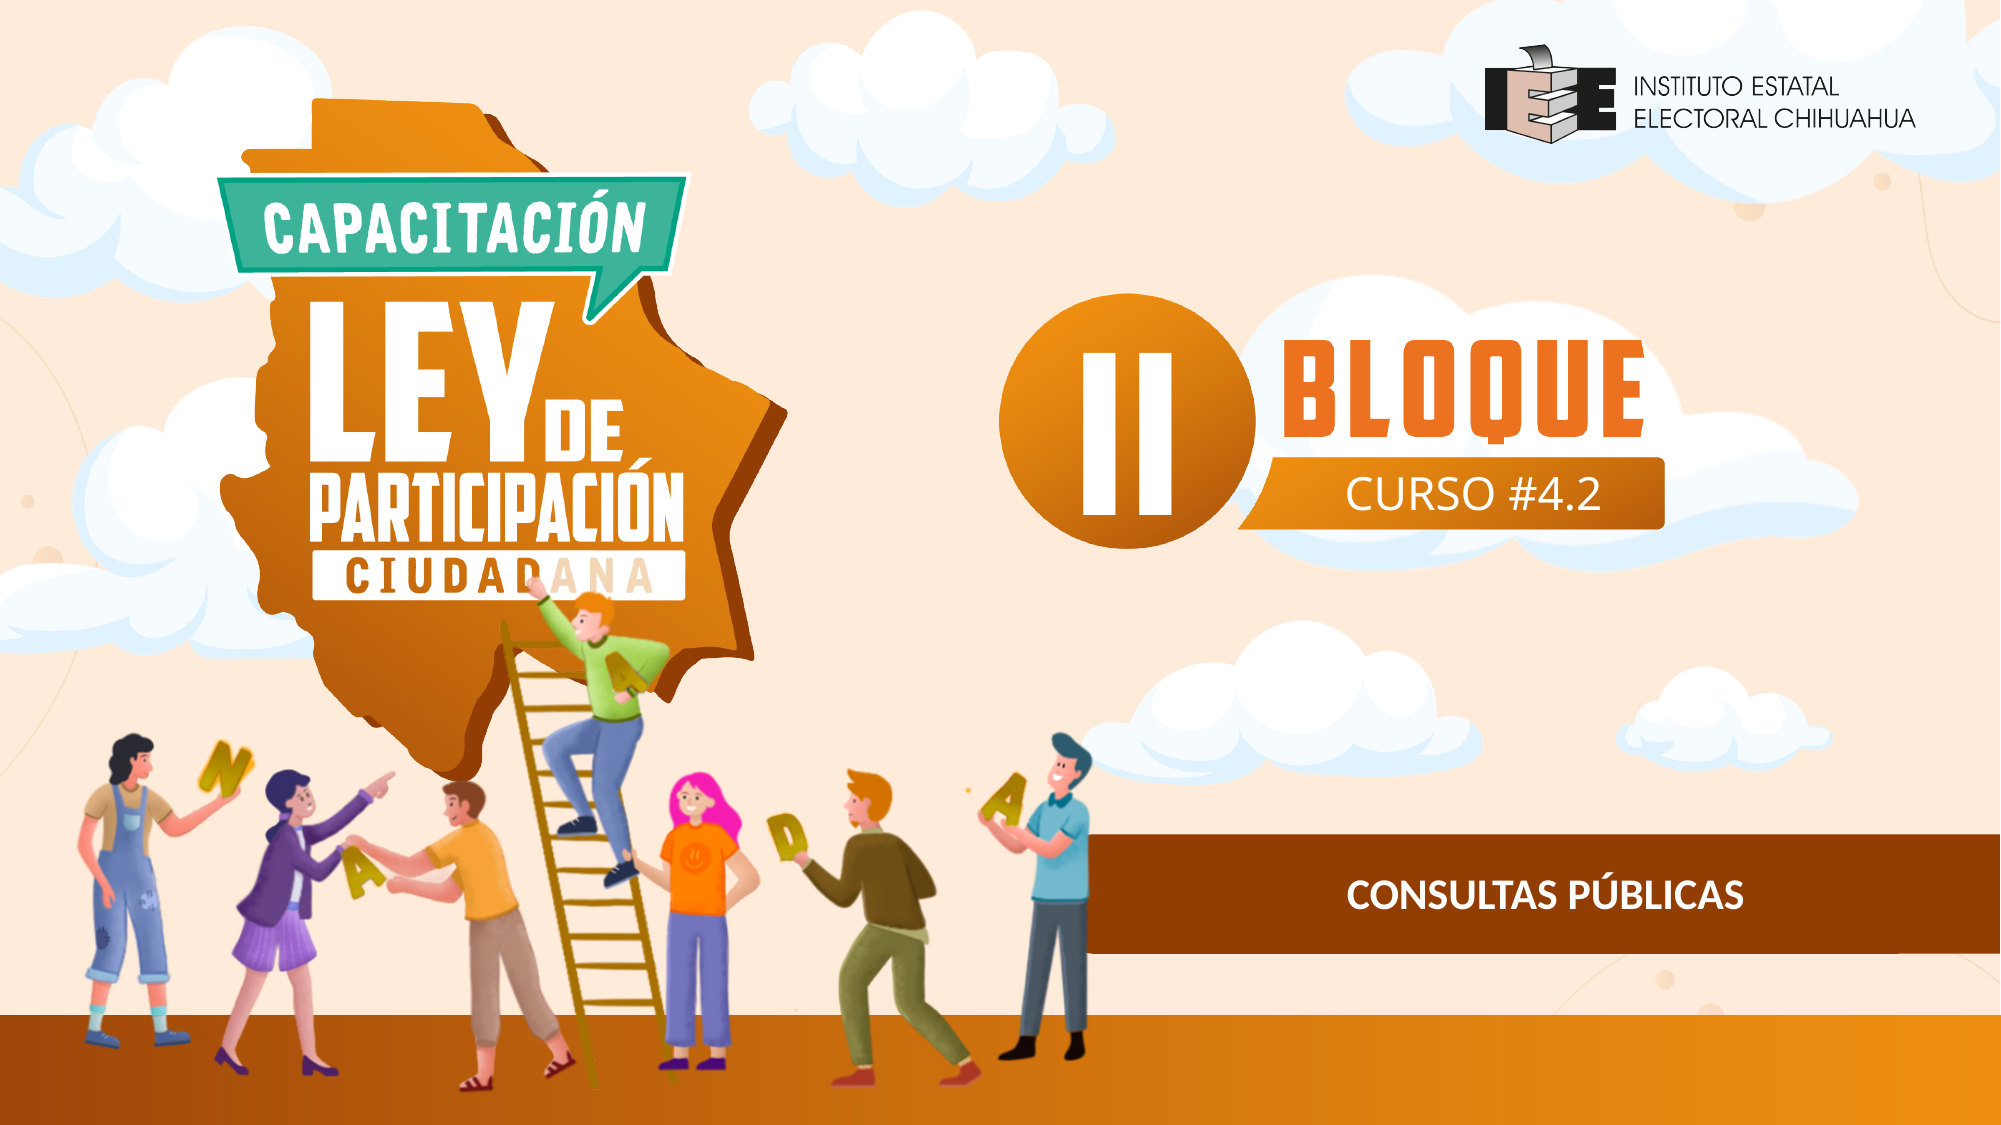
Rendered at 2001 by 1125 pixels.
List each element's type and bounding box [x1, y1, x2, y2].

picture [1485, 44, 1916, 144]
picture [0, 0, 2001, 1125]
text_box [0, 0, 2000, 785]
text_box [1113, 834, 2000, 954]
